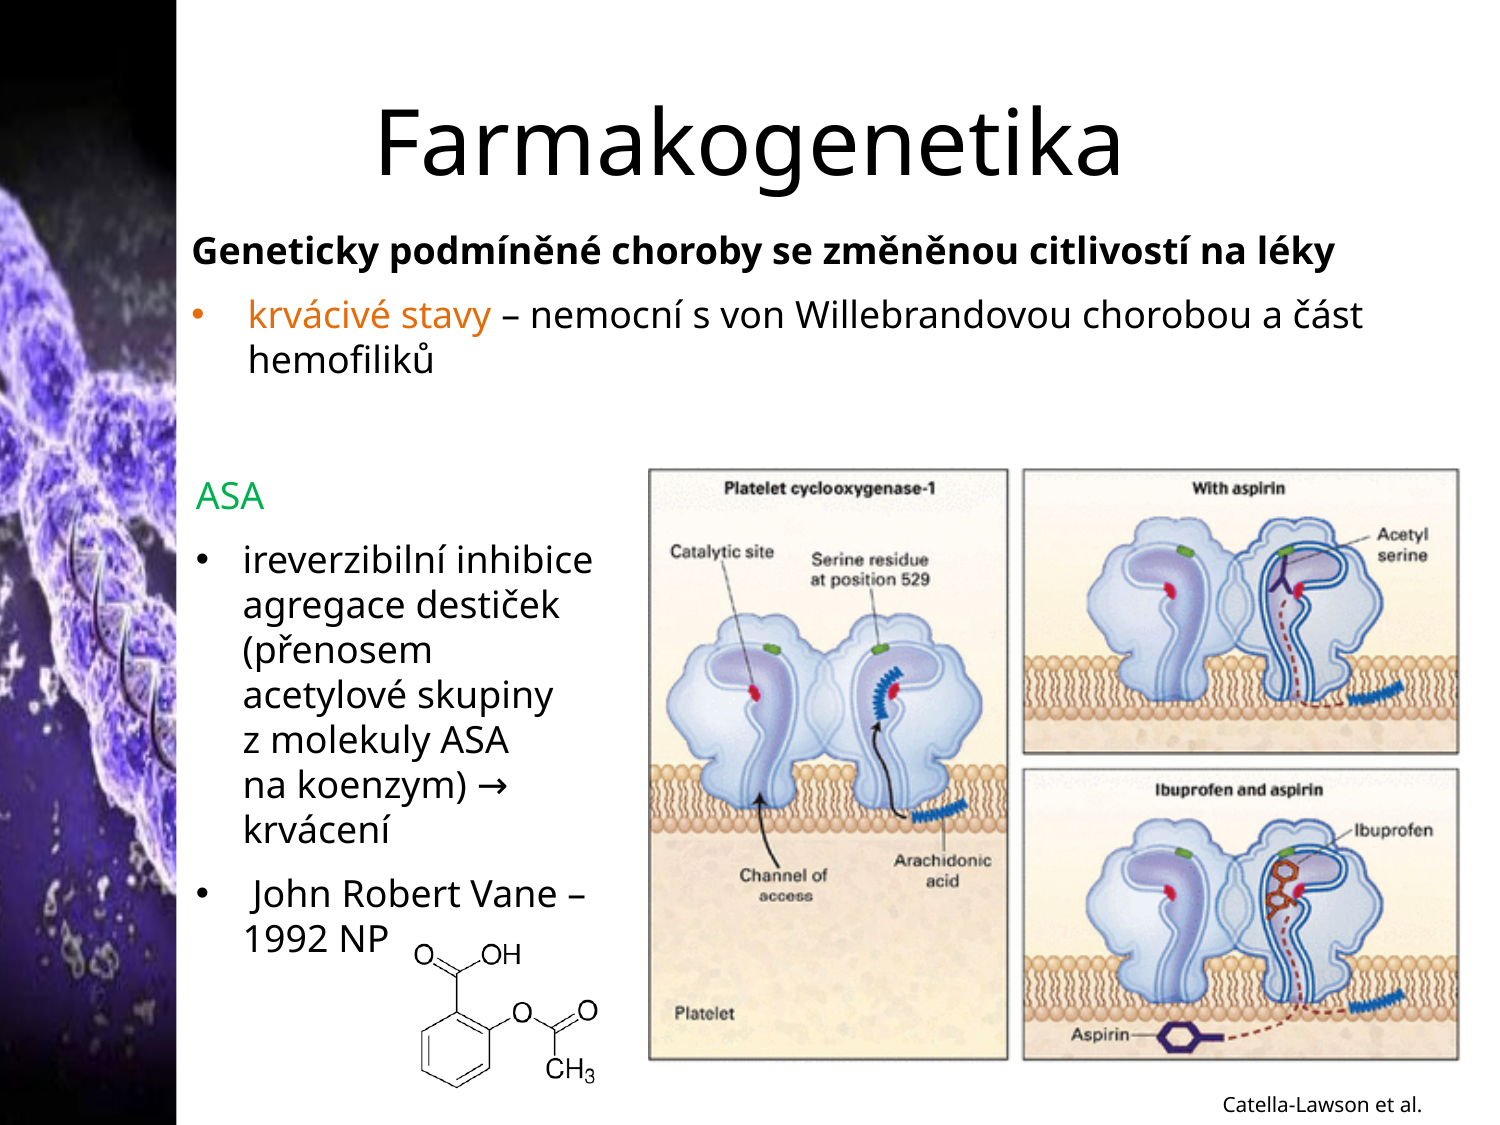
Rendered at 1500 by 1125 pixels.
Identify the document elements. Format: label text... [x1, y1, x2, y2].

text_box ASA ireverzibilní inhibice agregace destiček (přenosem acetylové skupiny z molekuly ASA na koenzym) → krvácení John Robert Vane – 1992 NP [181, 464, 619, 968]
list Geneticky podmíněné choroby se změněnou citlivostí na léky krvácivé stavy – nemocní s von Willebrandovou chorobou a část hemofiliků [180, 219, 1424, 516]
title Farmakogenetika [180, 45, 1425, 233]
text_box Catella-Lawson et al. [1207, 1084, 1479, 1125]
picture [407, 936, 605, 1094]
picture [0, 0, 177, 1125]
picture [648, 467, 1462, 1063]
